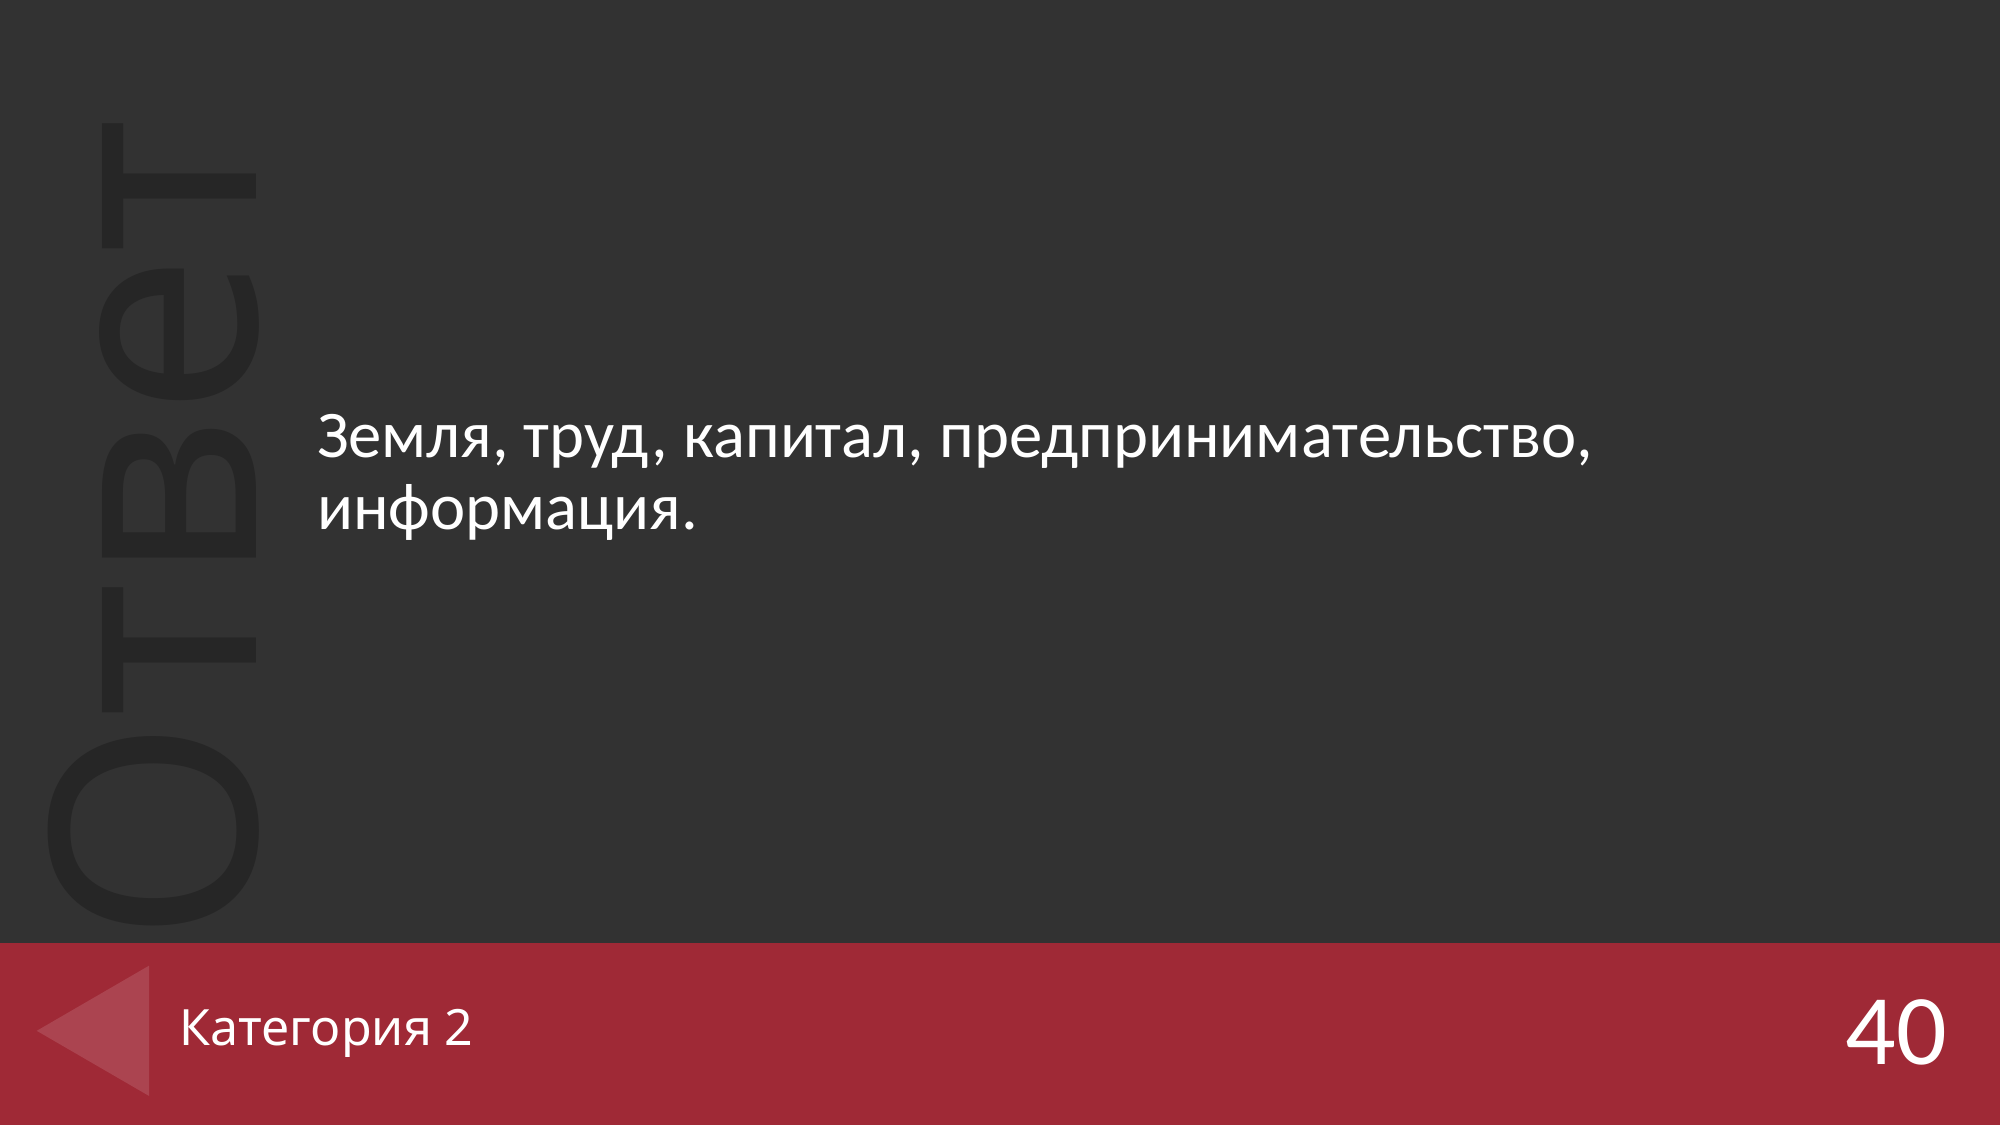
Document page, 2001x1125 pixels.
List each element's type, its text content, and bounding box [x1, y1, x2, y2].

list Земля, труд, капитал, предпринимательство, информация. [302, 307, 1760, 636]
title Категория 2 [164, 965, 1472, 1094]
list 40 [1494, 967, 1963, 1097]
